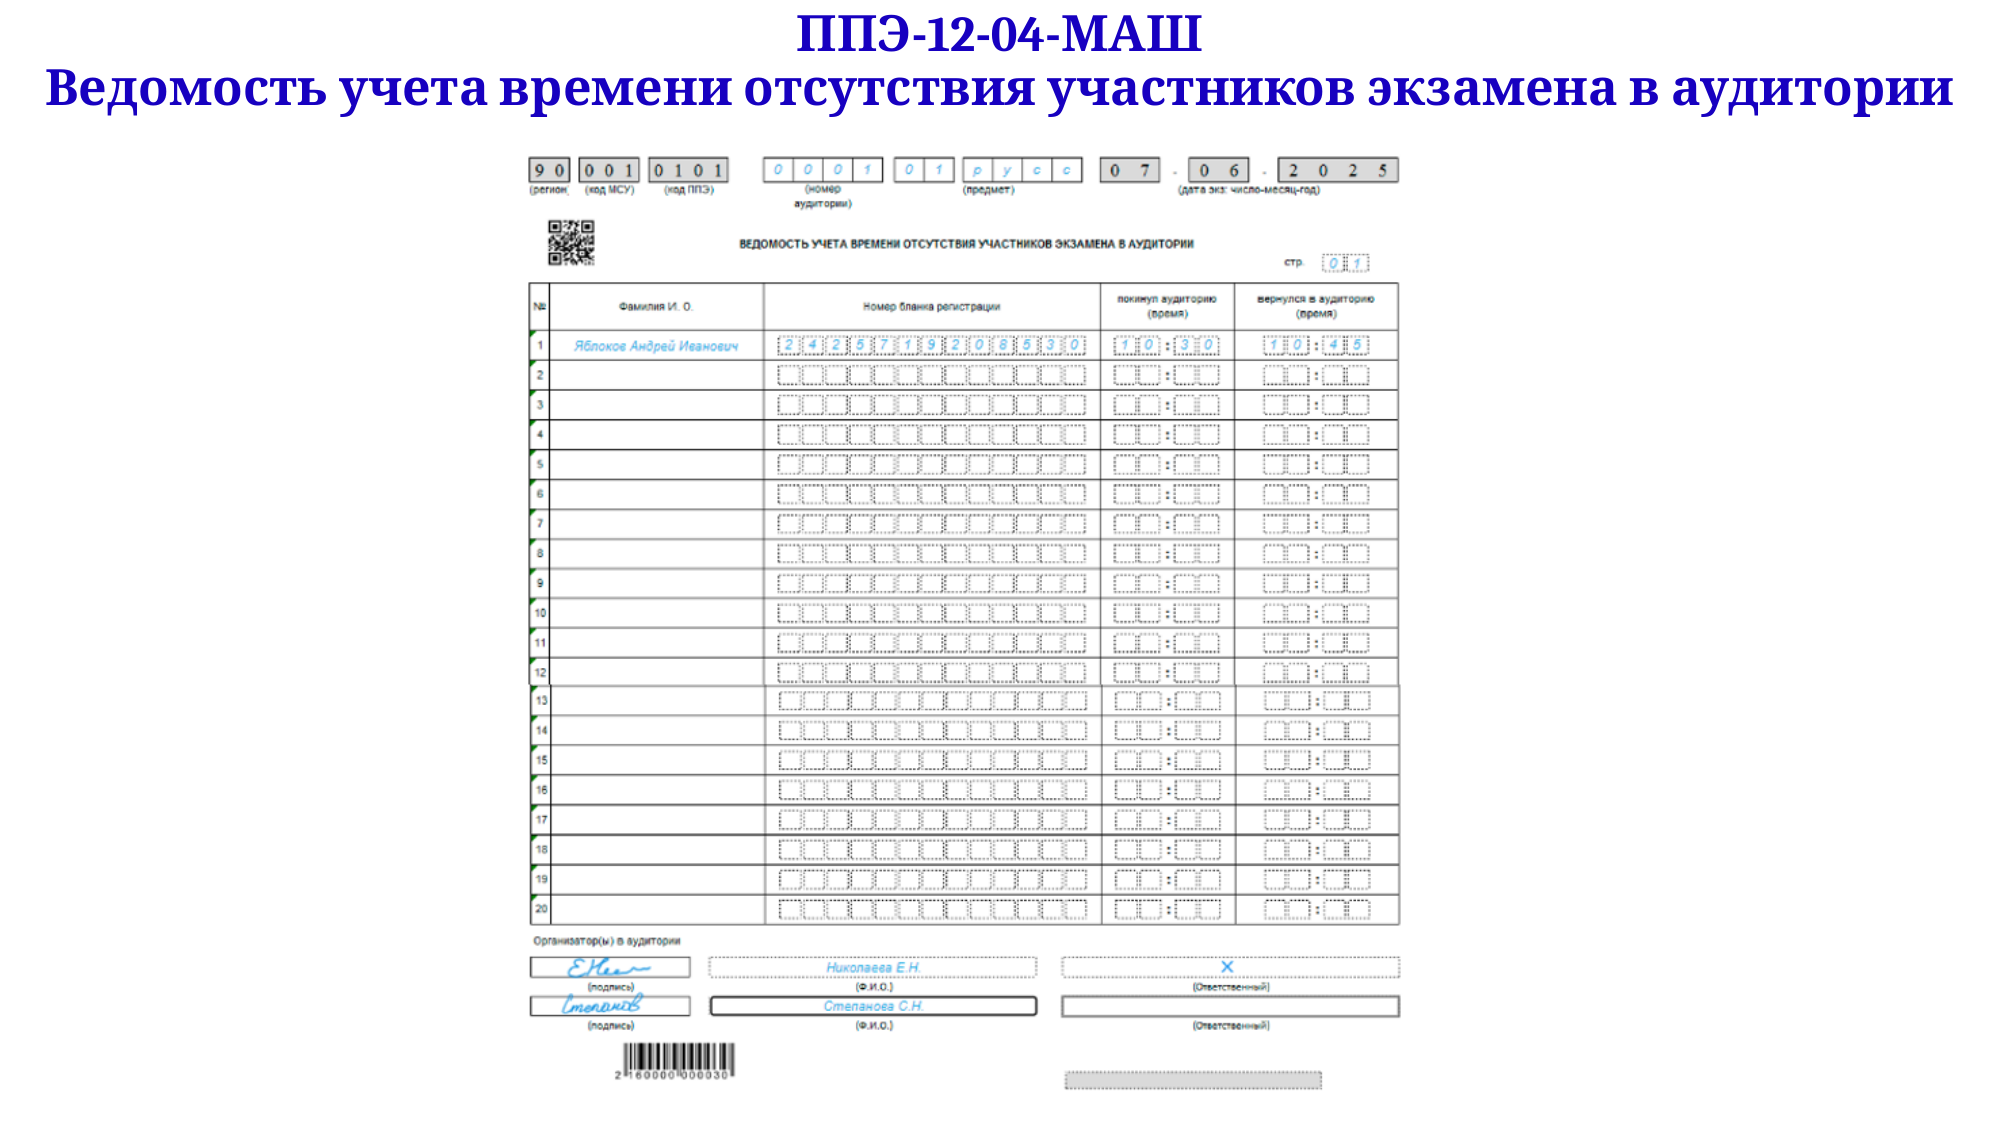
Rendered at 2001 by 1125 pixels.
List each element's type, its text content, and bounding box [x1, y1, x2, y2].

picture [511, 139, 1417, 1099]
text_box ППЭ-12-04-МАШ Ведомость учета времени отсутствия участников экзамена в аудитории [0, 1, 2000, 140]
